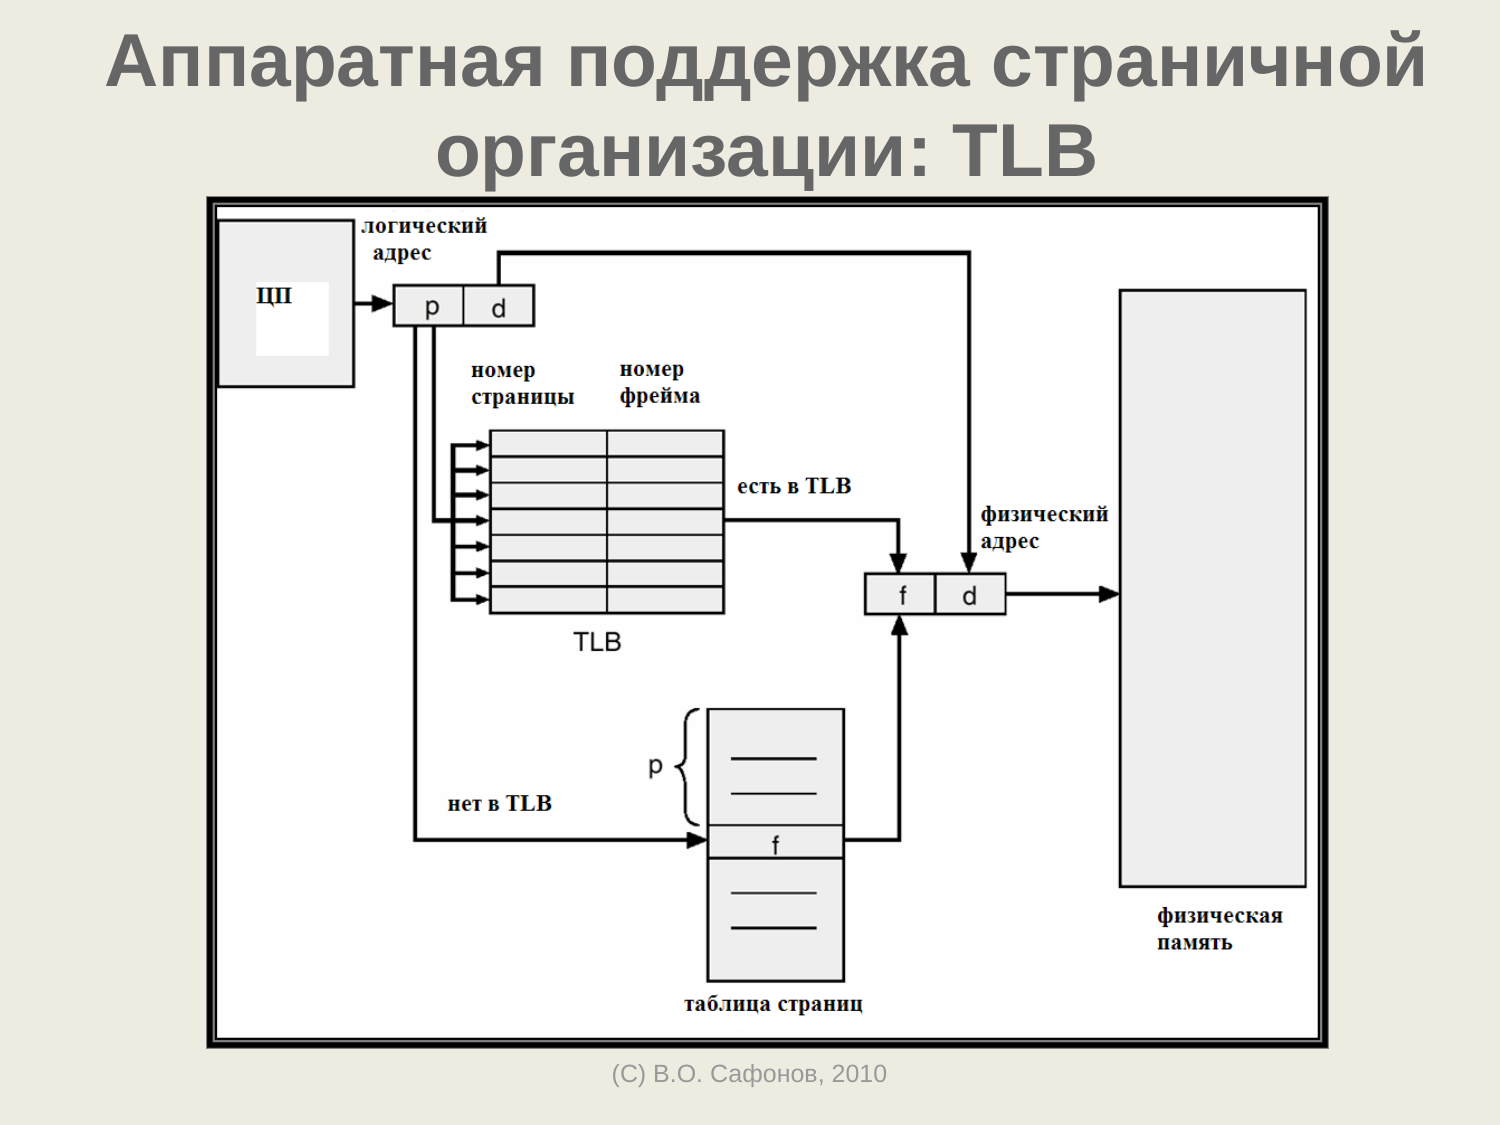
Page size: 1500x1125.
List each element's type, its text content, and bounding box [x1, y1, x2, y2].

picture [206, 196, 1329, 1049]
footer (C) В.О. Сафонов, 2010 [512, 1049, 988, 1103]
title Аппаратная поддержка страничной организации: TLB [74, 30, 1460, 173]
